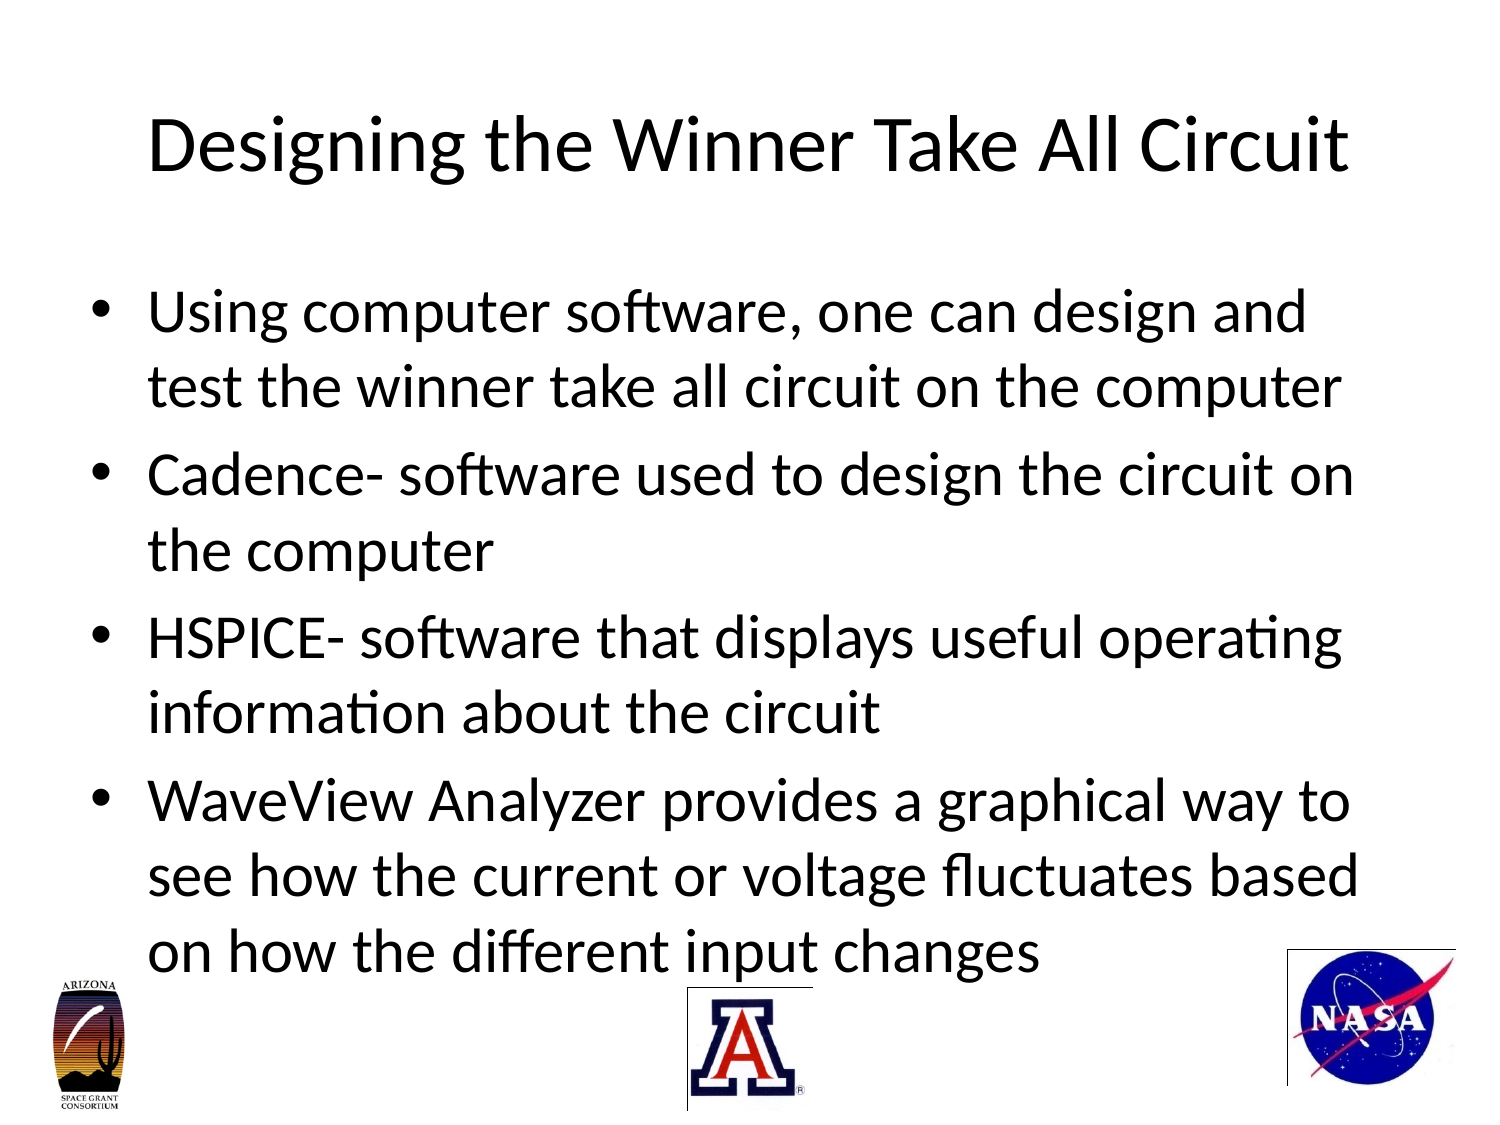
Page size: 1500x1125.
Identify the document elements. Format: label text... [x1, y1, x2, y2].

picture [37, 974, 140, 1112]
picture [687, 987, 813, 1111]
picture [1287, 949, 1456, 1086]
list Using computer software, one can design and test the winner take all circuit on the computer Cadence- software used to design the circuit on the computer HSPICE- software that displays useful operating information about the circuit WaveView Analyzer provides a graphical way to see how the current or voltage fluctuates based on how the different input changes [75, 262, 1425, 1005]
title Designing the Winner Take All Circuit [75, 45, 1425, 233]
